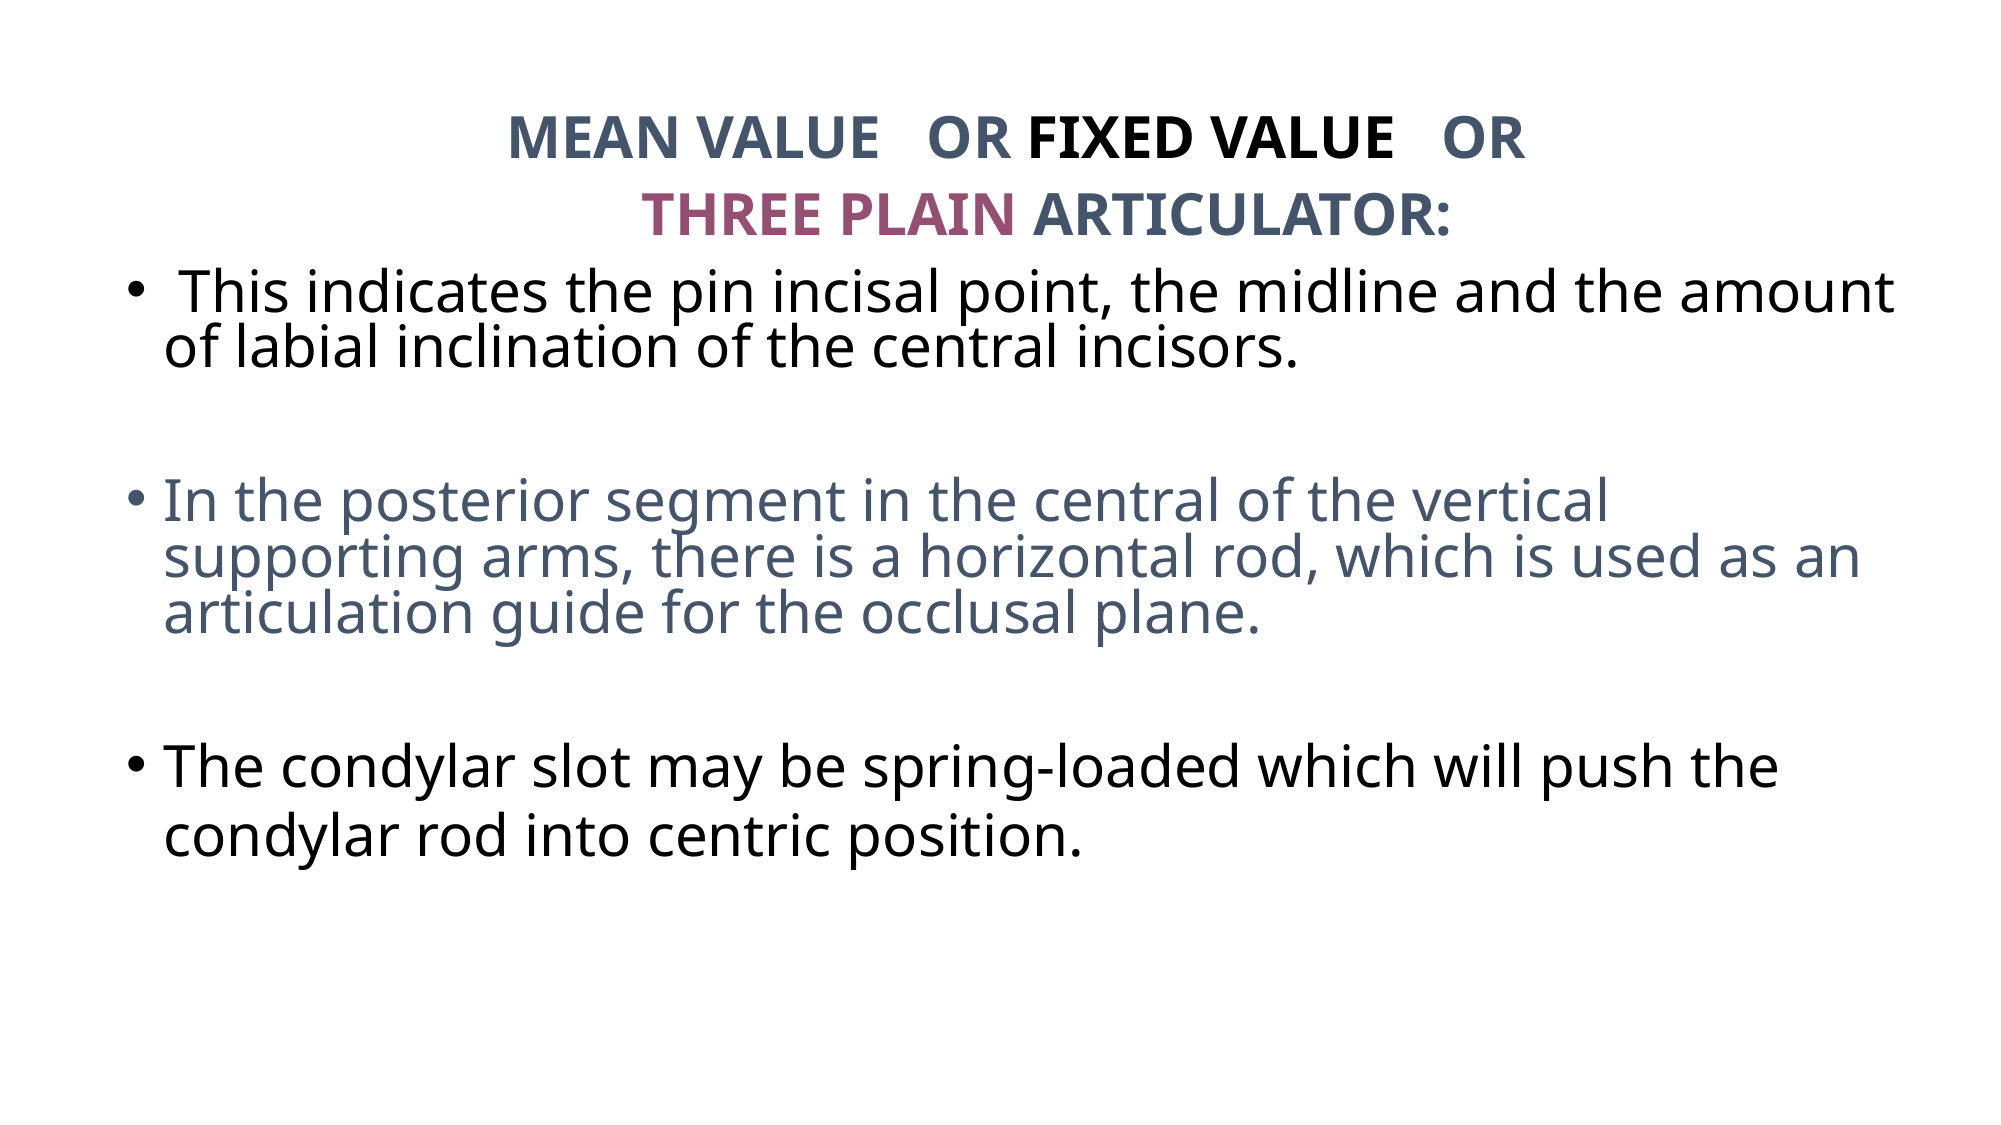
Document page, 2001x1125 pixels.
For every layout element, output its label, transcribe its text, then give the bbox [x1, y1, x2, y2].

list MEAN VALUE OR FIXED VALUE OR THREE PLAIN ARTICULATOR: This indicates the pin incisal point, the midline and the amount of labial inclination of the central incisors. In the posterior segment in the central of the vertical supporting arms, there is a horizontal rod, which is used as an articulation guide for the occlusal plane. The condylar slot may be spring-loaded which will push the condylar rod into centric position. [111, 106, 1922, 952]
